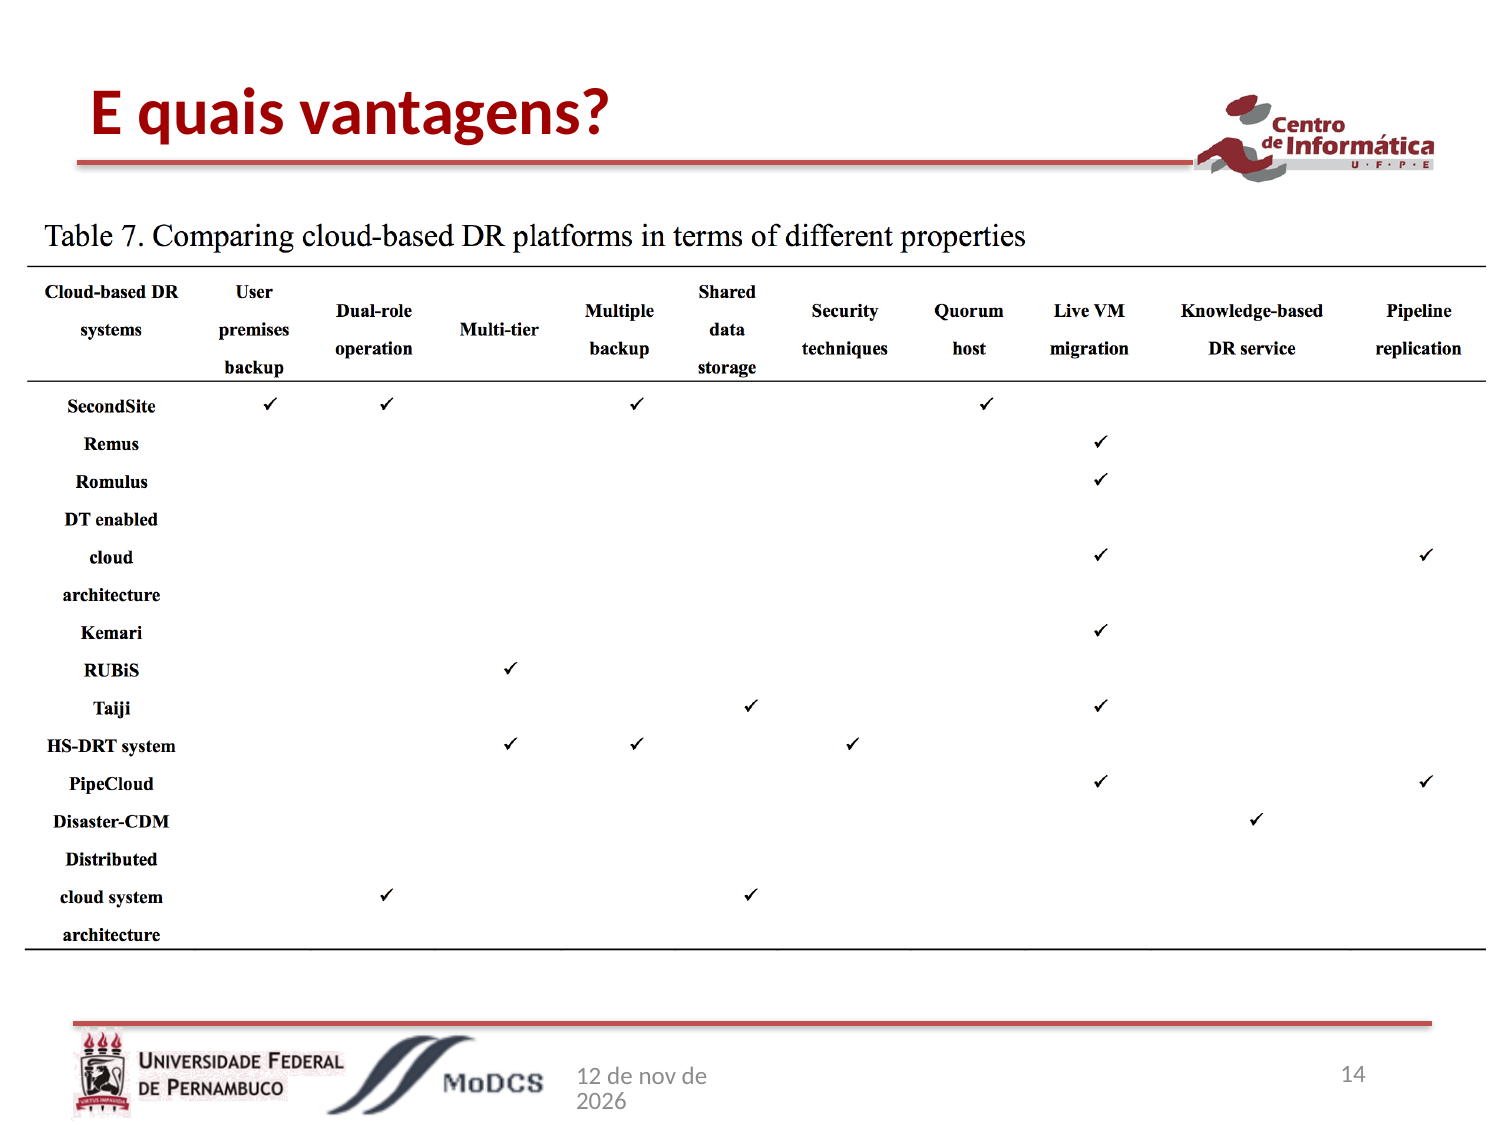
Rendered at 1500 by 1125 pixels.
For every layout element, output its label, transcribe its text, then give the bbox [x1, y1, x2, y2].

picture [0, 215, 1500, 969]
slide_number 12-Nov-15 [561, 1044, 738, 1105]
picture [71, 1027, 550, 1122]
picture [1192, 84, 1436, 190]
title E quais vantagens? [75, 45, 1425, 156]
slide_number 14 [1281, 1042, 1425, 1103]
